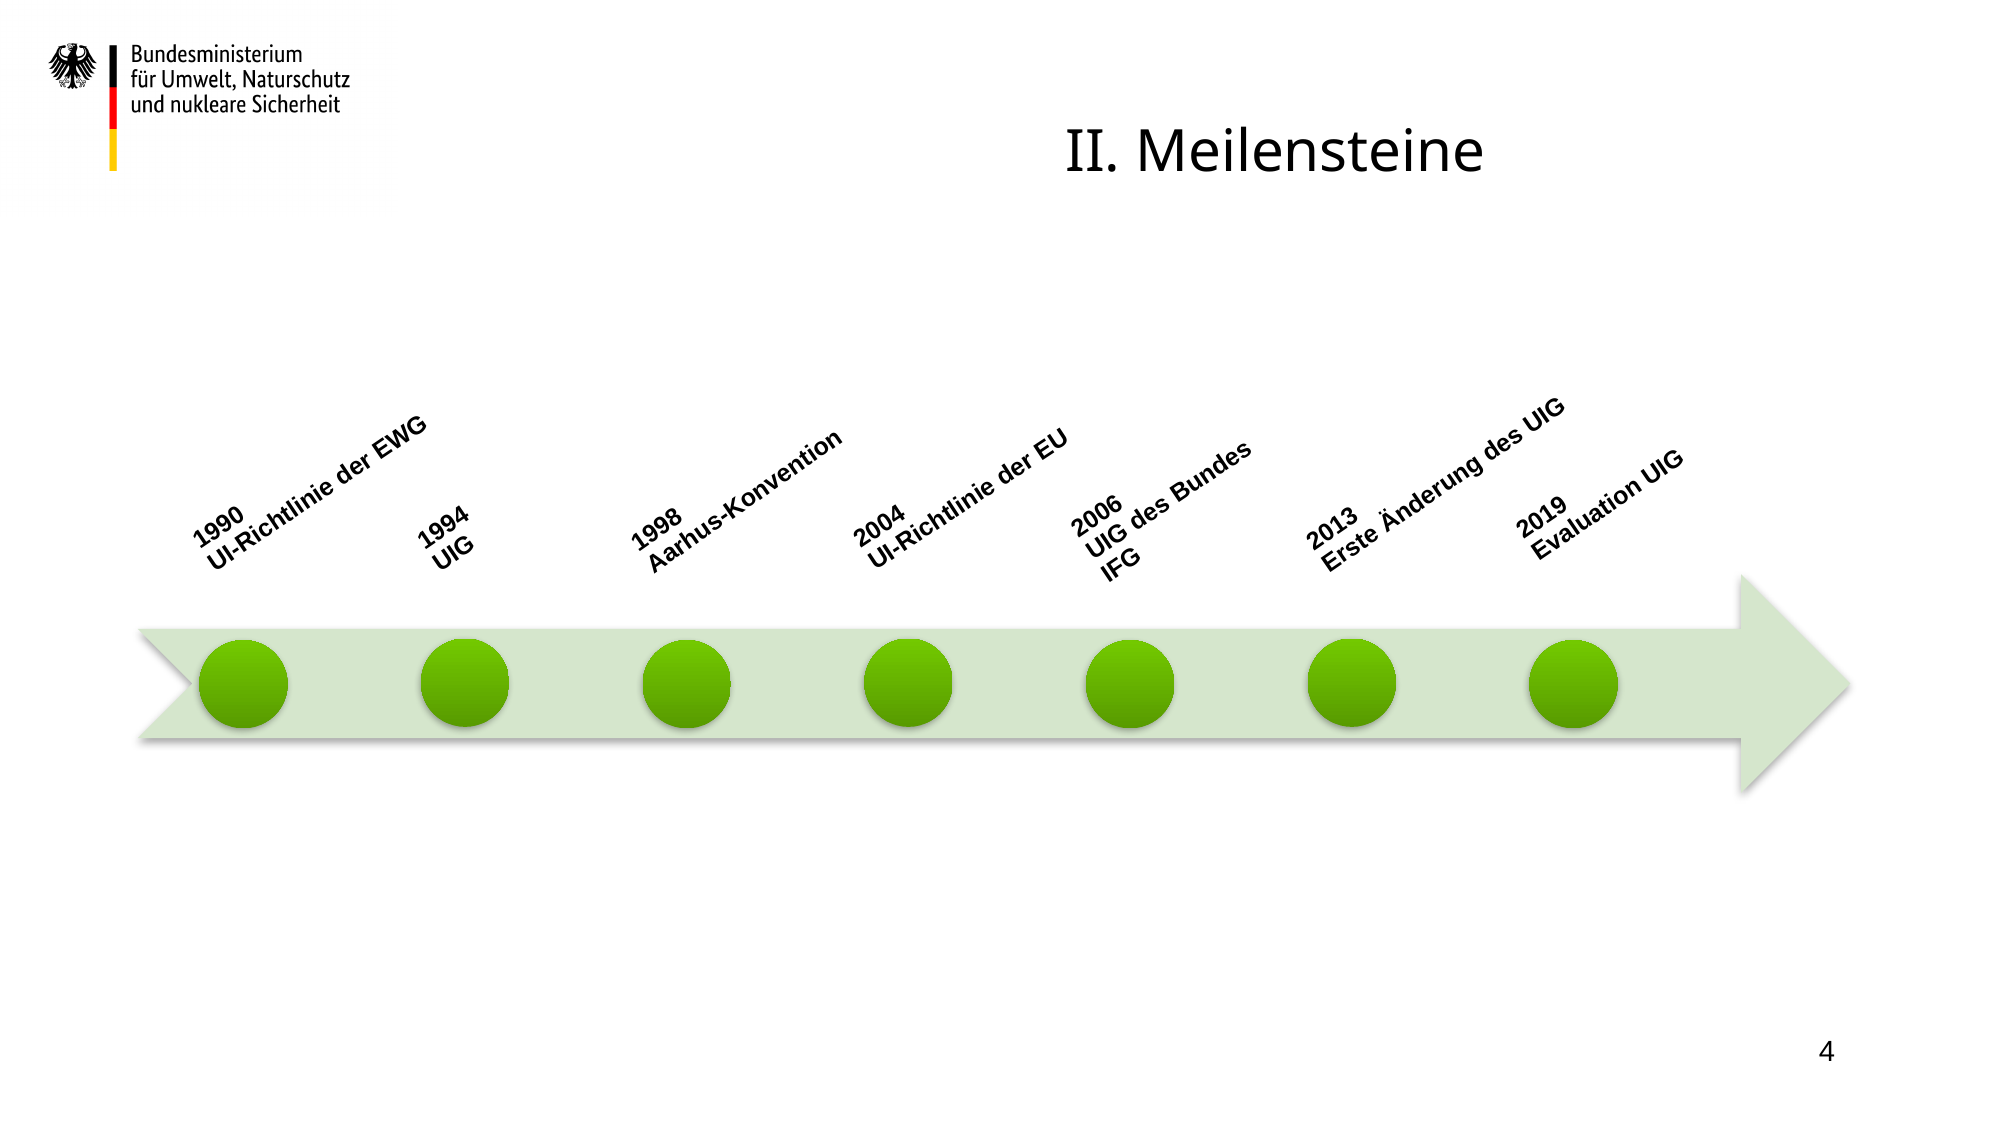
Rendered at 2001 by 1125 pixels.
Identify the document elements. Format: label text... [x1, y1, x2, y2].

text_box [137, 241, 1851, 1125]
title II. Meilensteine [700, 54, 1851, 241]
picture [0, 0, 398, 217]
